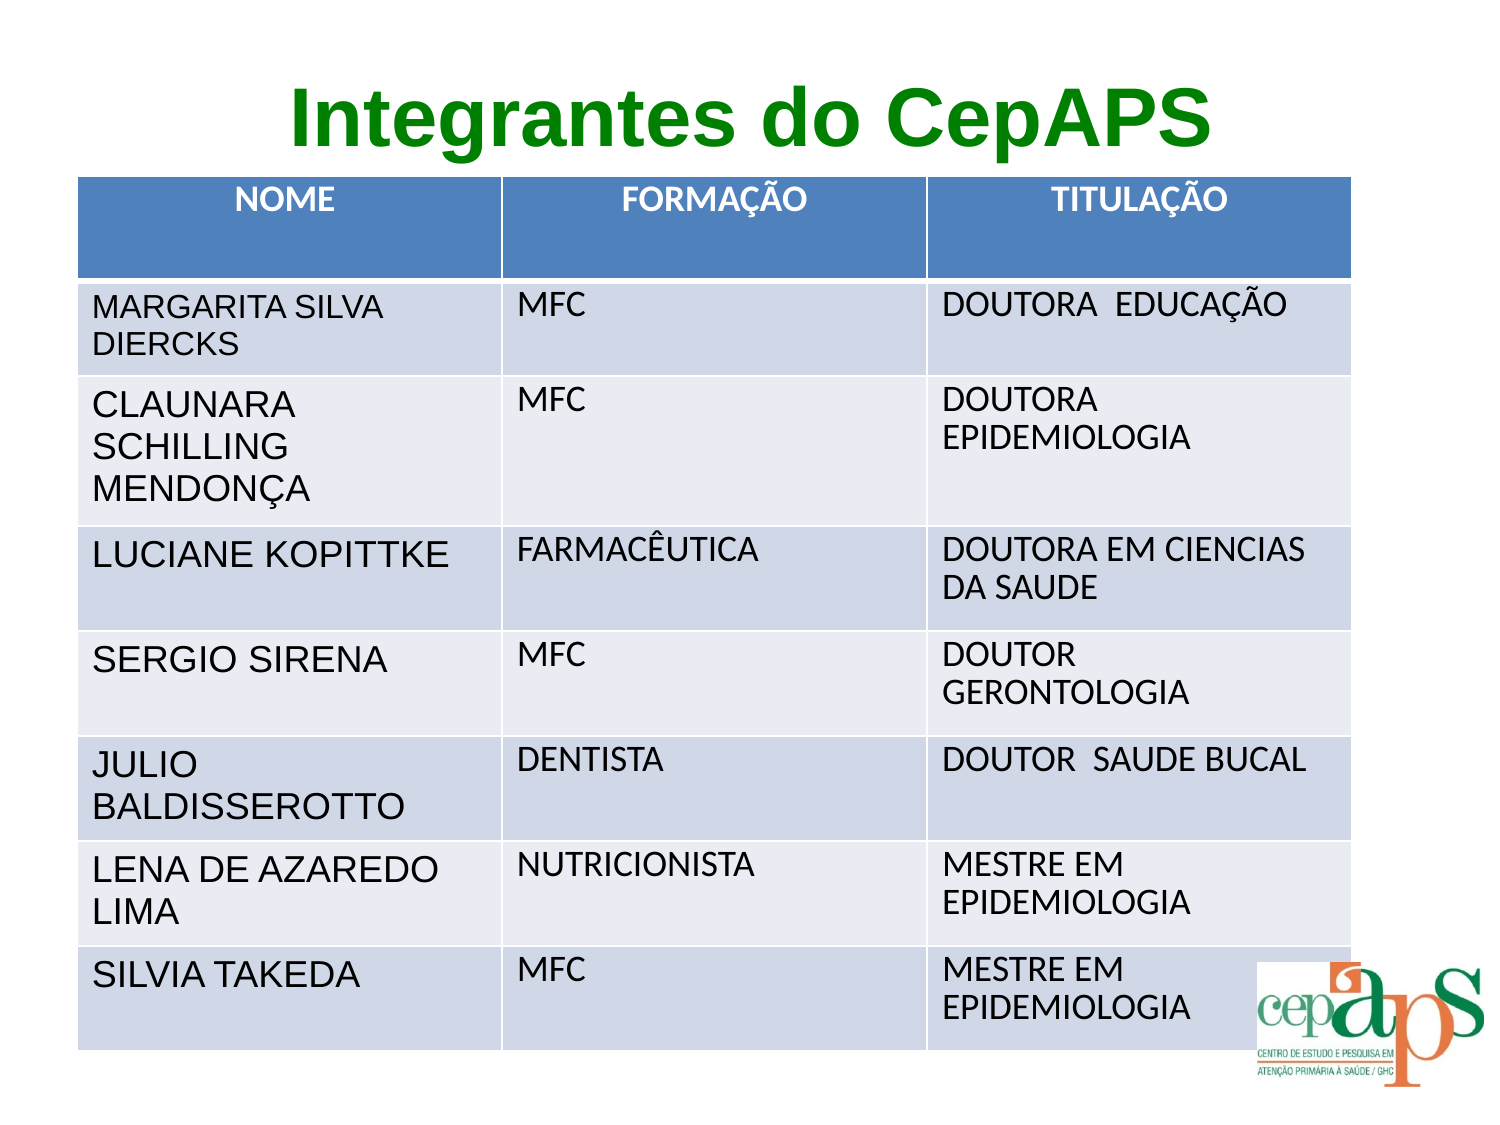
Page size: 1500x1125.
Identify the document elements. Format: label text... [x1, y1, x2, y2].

table_cell SERGIO SIRENA [78, 632, 501, 735]
table_cell DOUTOR SAUDE BUCAL [928, 737, 1351, 840]
table_cell LENA DE AZAREDO LIMA [78, 842, 501, 945]
table_cell MARGARITA SILVA DIERCKS [78, 284, 501, 375]
table_cell SILVIA TAKEDA [78, 947, 501, 1050]
table_cell JULIO BALDISSEROTTO [78, 737, 501, 840]
table_cell DOUTORA EM CIENCIAS DA SAUDE [928, 527, 1351, 630]
table_cell MFC [503, 947, 926, 1050]
table_cell DOUTORA EPIDEMIOLOGIA [928, 377, 1351, 525]
table_cell DOUTOR GERONTOLOGIA [928, 632, 1351, 735]
table_cell DENTISTA [503, 737, 926, 840]
table_cell NUTRICIONISTA [503, 842, 926, 945]
table_header FORMAÇÃO [503, 177, 926, 278]
table_cell MESTRE EM EPIDEMIOLOGIA [928, 842, 1351, 945]
table_cell CLAUNARA SCHILLING MENDONÇA [78, 377, 501, 525]
table_cell LUCIANE KOPITTKE [78, 527, 501, 630]
table_header TITULAÇÃO [928, 177, 1351, 278]
table_cell MESTRE EM EPIDEMIOLOGIA [928, 947, 1351, 1050]
table_cell MFC [503, 377, 926, 525]
table_cell MFC [503, 284, 926, 375]
table_cell DOUTORA EDUCAÇÃO [928, 284, 1351, 375]
title Integrantes do CepAPS [76, 19, 1427, 207]
table_cell MFC [503, 632, 926, 735]
table_header NOME [78, 177, 501, 278]
picture [1257, 961, 1484, 1087]
table_cell FARMACÊUTICA [503, 527, 926, 630]
